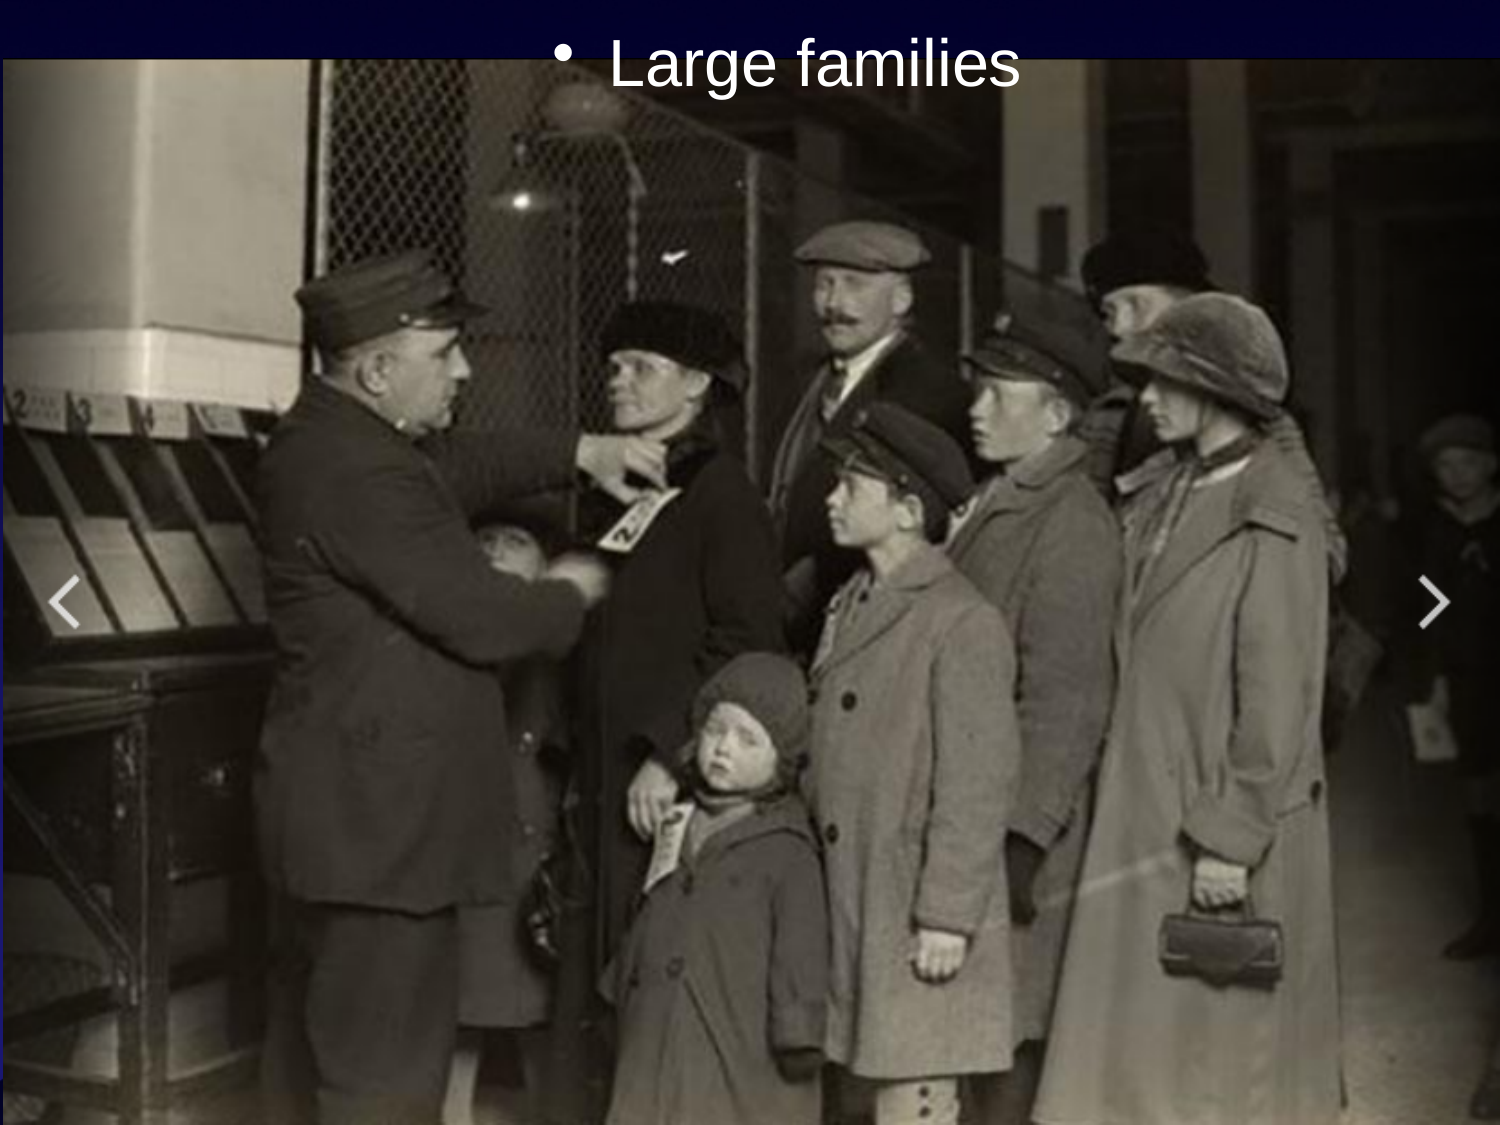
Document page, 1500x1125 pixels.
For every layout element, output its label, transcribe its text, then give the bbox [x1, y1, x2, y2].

picture [0, 0, 1500, 1125]
list Large families [112, 12, 1463, 56]
